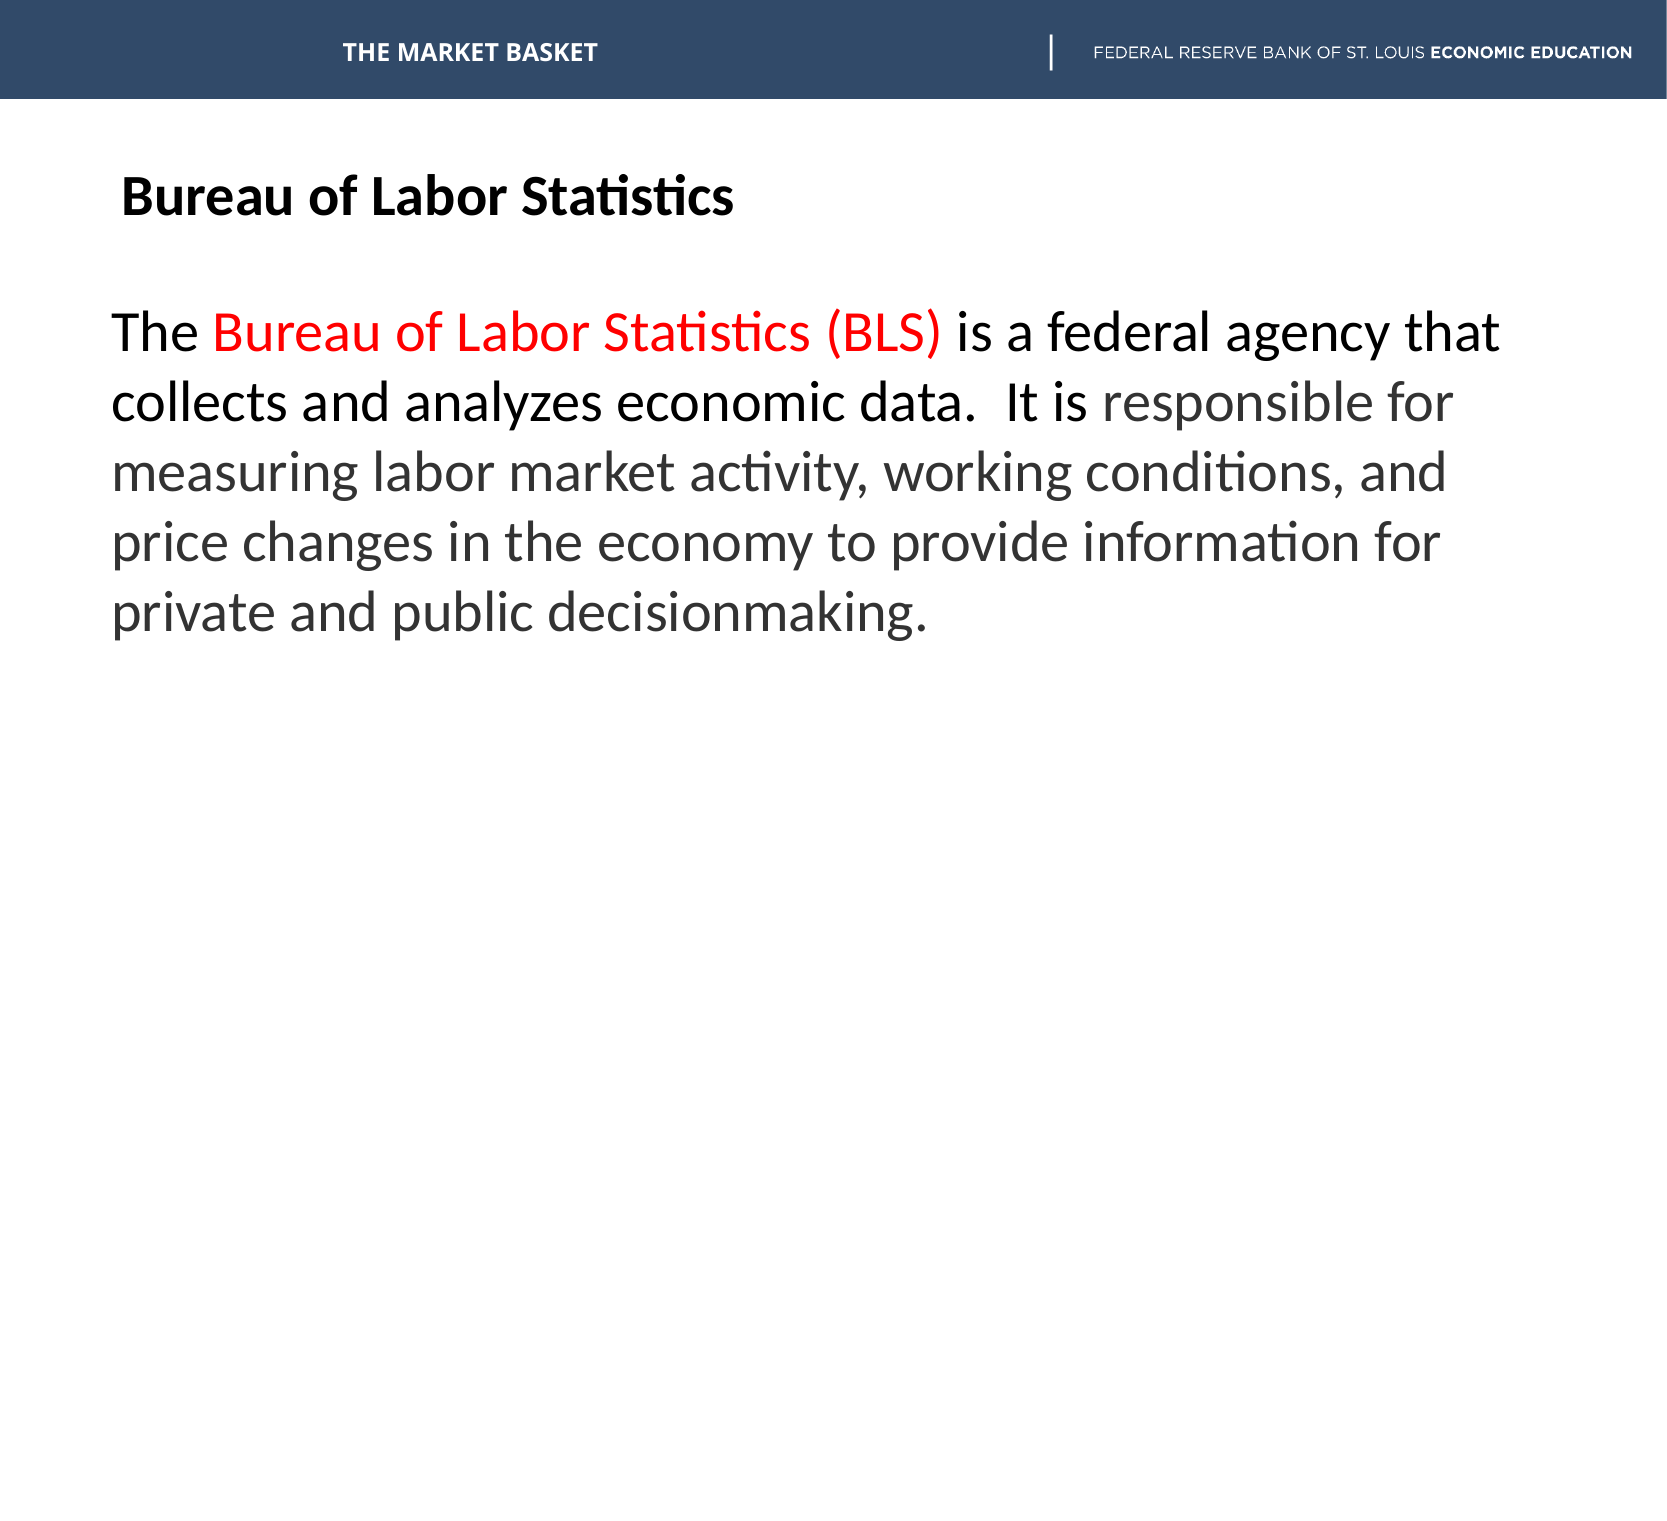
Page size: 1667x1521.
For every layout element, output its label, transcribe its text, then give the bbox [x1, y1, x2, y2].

text_box Bureau of Labor Statistics [107, 149, 751, 235]
text_box The Bureau of Labor Statistics (BLS) is a federal agency that collects and analyzes economic data. It is responsible for measuring labor market activity, working conditions, and price changes in the economy to provide information for private and public decisionmaking. [96, 285, 1593, 651]
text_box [0, 0, 1667, 100]
